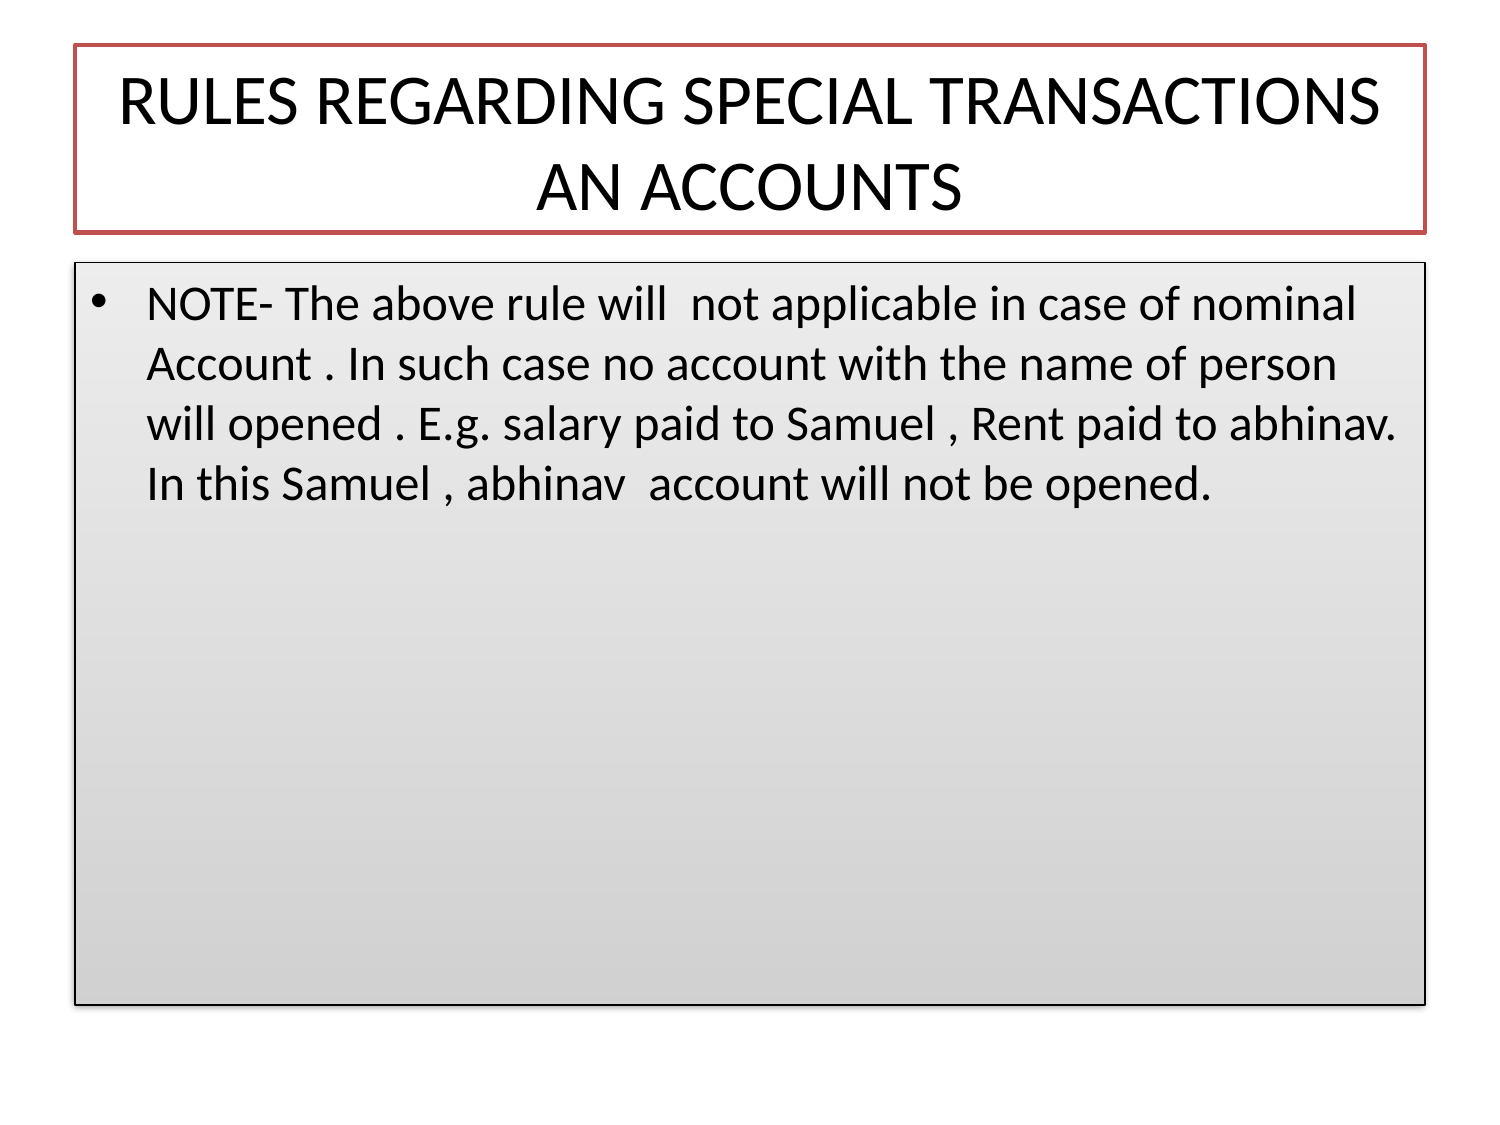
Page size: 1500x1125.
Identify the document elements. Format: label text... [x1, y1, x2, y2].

title RULES REGARDING SPECIAL TRANSACTIONS AN ACCOUNTS [73, 43, 1427, 235]
list NOTE- The above rule will not applicable in case of nominal Account . In such case no account with the name of person will opened . E.g. salary paid to Samuel , Rent paid to abhinav. In this Samuel , abhinav account will not be opened. [74, 262, 1426, 1006]
